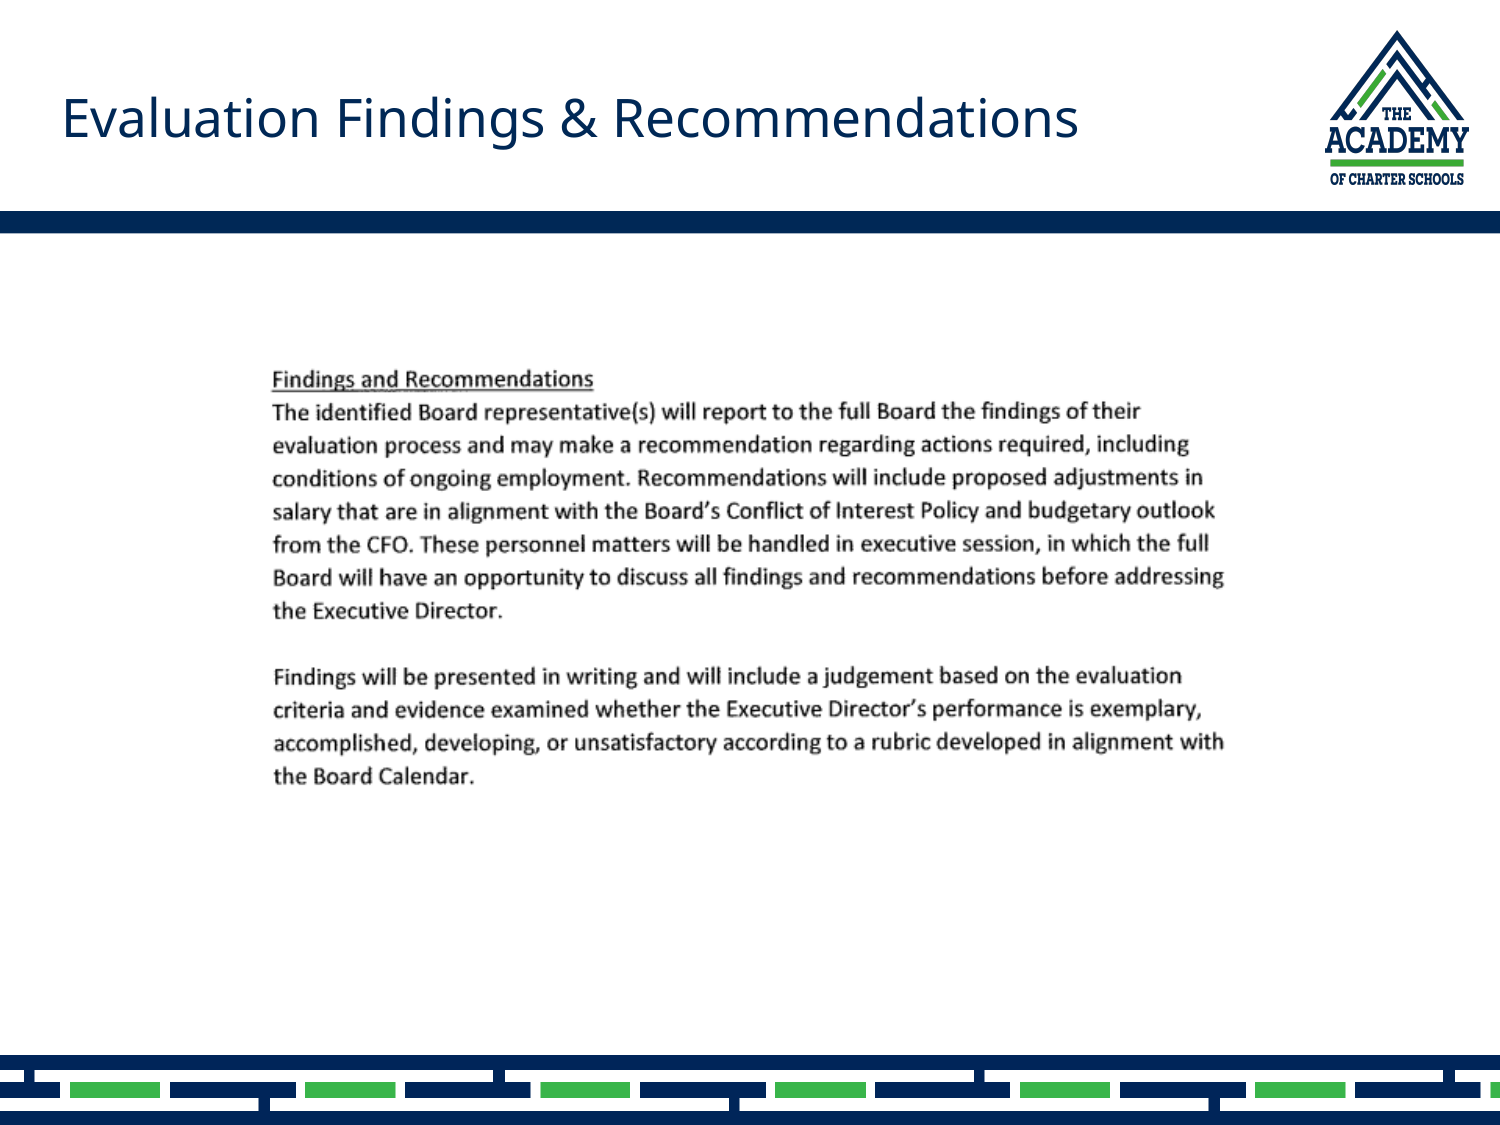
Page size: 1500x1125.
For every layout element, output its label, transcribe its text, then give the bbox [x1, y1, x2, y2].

picture [0, 1055, 1500, 1125]
picture [1325, 30, 1469, 185]
title Evaluation Findings & Recommendations [46, 69, 1288, 164]
picture [259, 358, 1241, 808]
